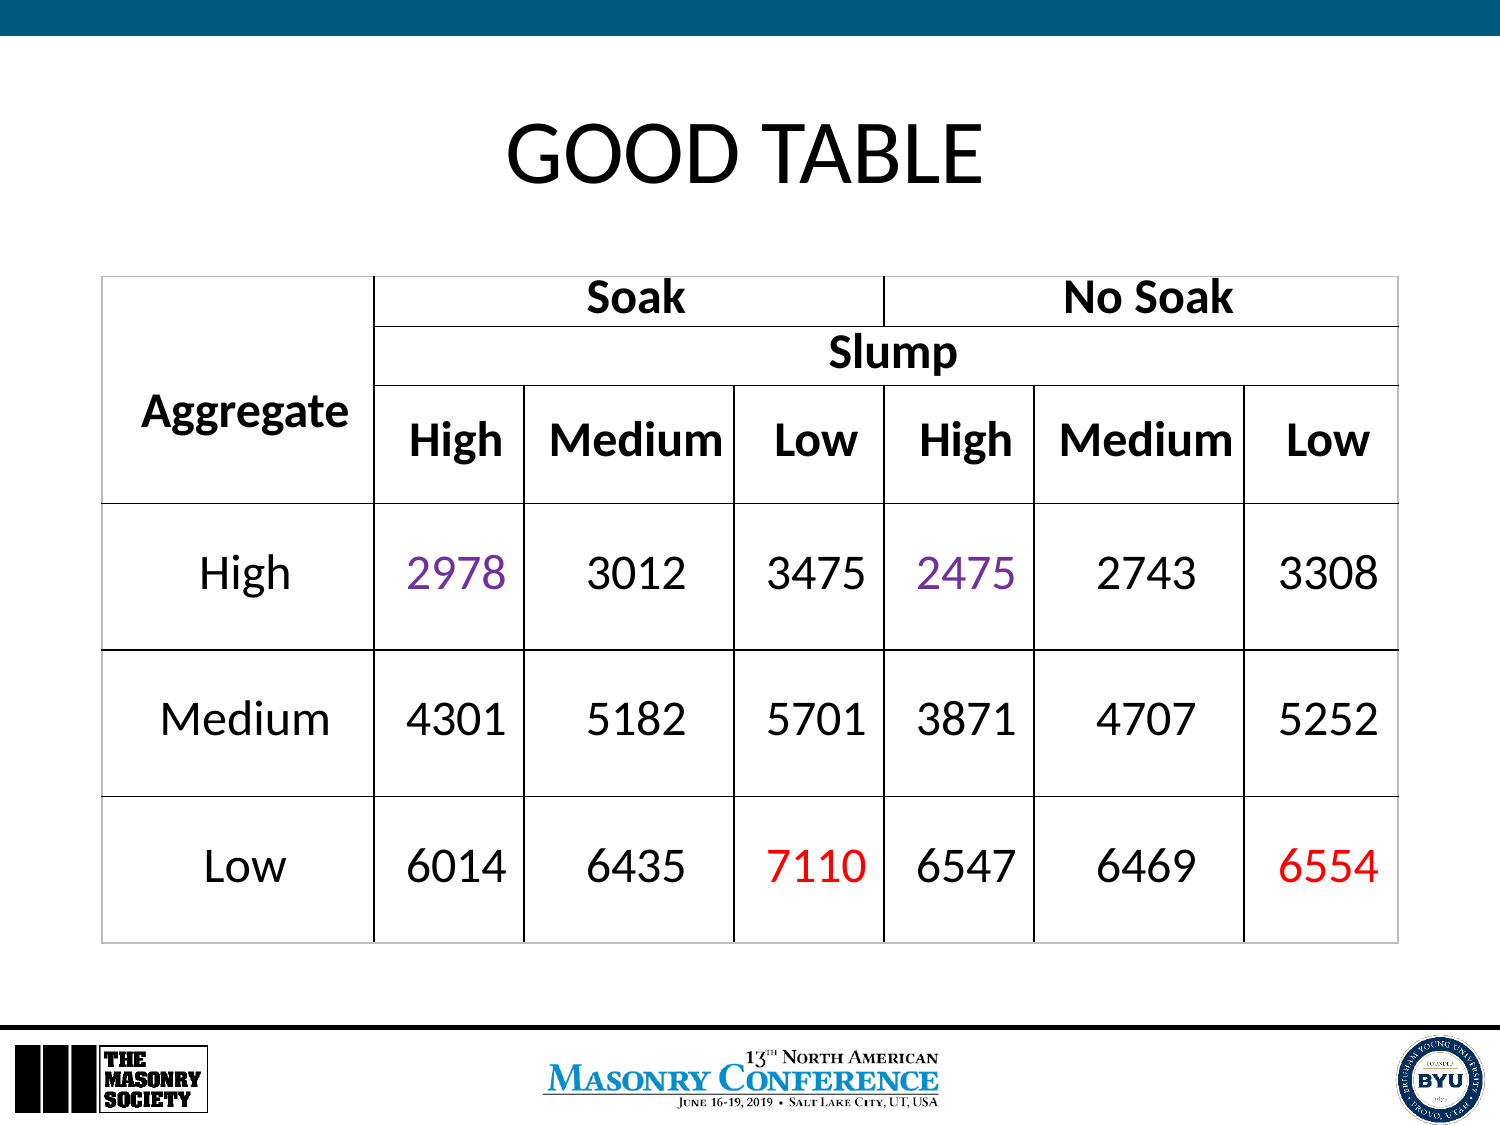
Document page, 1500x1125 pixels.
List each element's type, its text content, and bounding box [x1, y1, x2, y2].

table_cell Medium [1035, 386, 1243, 503]
table_cell 3475 [735, 504, 883, 649]
table_cell 3871 [885, 651, 1033, 796]
table_cell 4301 [375, 651, 523, 796]
table_cell 5182 [525, 651, 733, 796]
table_cell 7110 [735, 797, 883, 942]
table_cell High [375, 386, 523, 503]
table_cell Medium [525, 386, 733, 503]
table_cell 6547 [885, 797, 1033, 942]
table_cell 2978 [375, 504, 523, 649]
table_cell Medium [103, 651, 373, 796]
table_header Soak [375, 277, 883, 326]
table_cell 5701 [735, 651, 883, 796]
table_cell Low [1245, 386, 1397, 503]
table_cell High [103, 504, 373, 649]
table_cell 2743 [1035, 504, 1243, 649]
table_header No Soak [885, 277, 1397, 326]
picture [15, 1045, 208, 1113]
table_cell 5252 [1245, 651, 1397, 796]
table_cell Slump [375, 327, 1397, 385]
table_cell 3012 [525, 504, 733, 649]
table_cell Low [735, 386, 883, 503]
table_cell 2475 [885, 504, 1033, 649]
title GOOD TABLE [490, 44, 1010, 263]
table_cell 3308 [1245, 504, 1397, 649]
table_cell 4707 [1035, 651, 1243, 796]
picture [542, 1030, 958, 1125]
picture [1395, 1034, 1485, 1125]
table_header Aggregate [103, 277, 373, 503]
table_cell High [885, 386, 1033, 503]
table_cell Low [103, 797, 373, 942]
table_cell 6014 [375, 797, 523, 942]
table_cell 6435 [525, 797, 733, 942]
table_cell 6469 [1035, 797, 1243, 942]
table_cell 6554 [1245, 797, 1397, 942]
